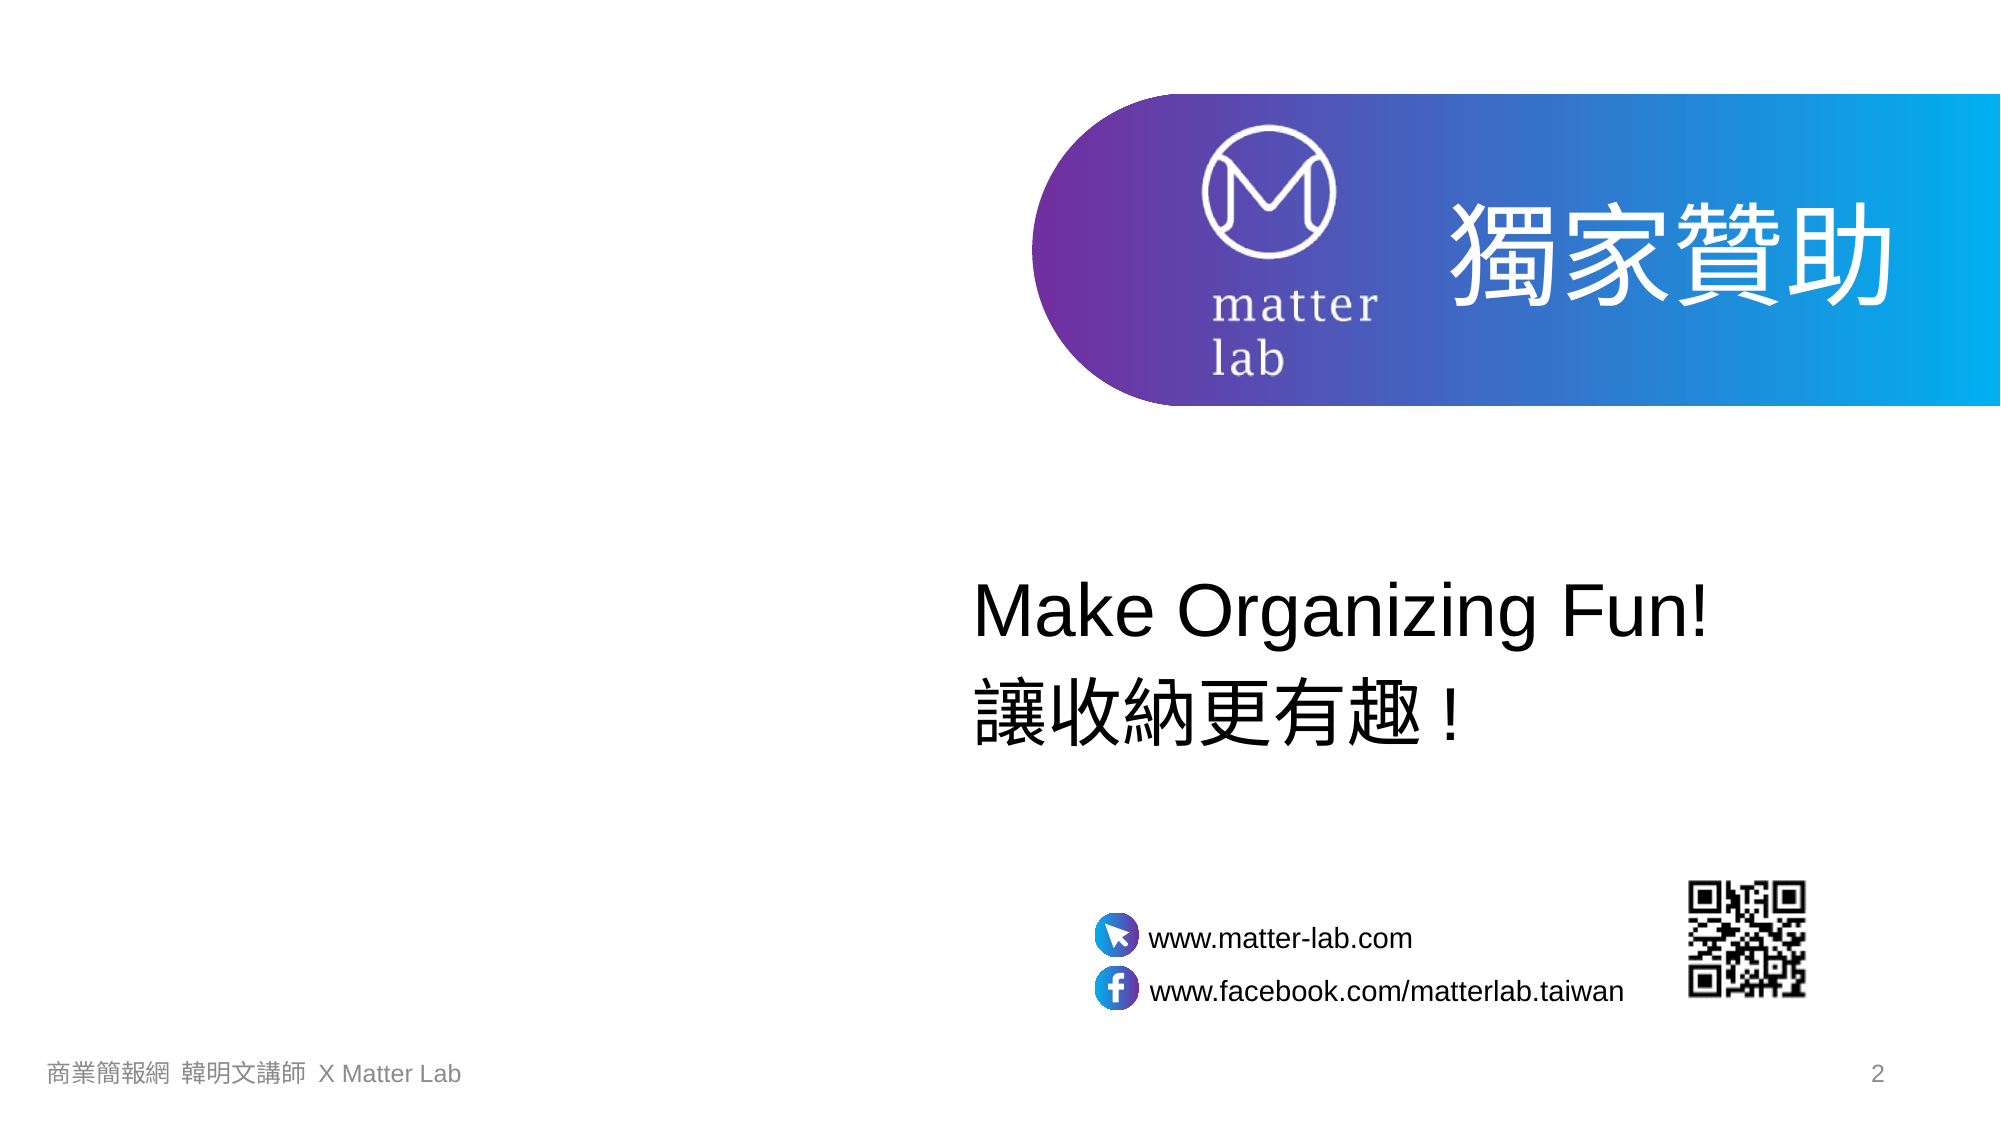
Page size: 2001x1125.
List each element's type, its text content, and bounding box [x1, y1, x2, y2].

text_box www.facebook.com/matterlab.taiwan [1141, 960, 1677, 1007]
text_box 獨家贊助 [1433, 177, 1953, 328]
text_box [1094, 965, 1140, 1011]
picture [1142, 124, 1396, 377]
picture [1683, 875, 1811, 1003]
footer 商業簡報網 韓明文講師 X Matter Lab [30, 1042, 665, 1103]
text_box [1030, 91, 2000, 409]
slide_number 1 [1433, 1042, 1900, 1103]
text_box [1094, 912, 1140, 958]
text_box www.matter-lab.com [1133, 908, 1557, 955]
text_box Make Organizing Fun! 讓收納更有趣! [957, 539, 1833, 763]
